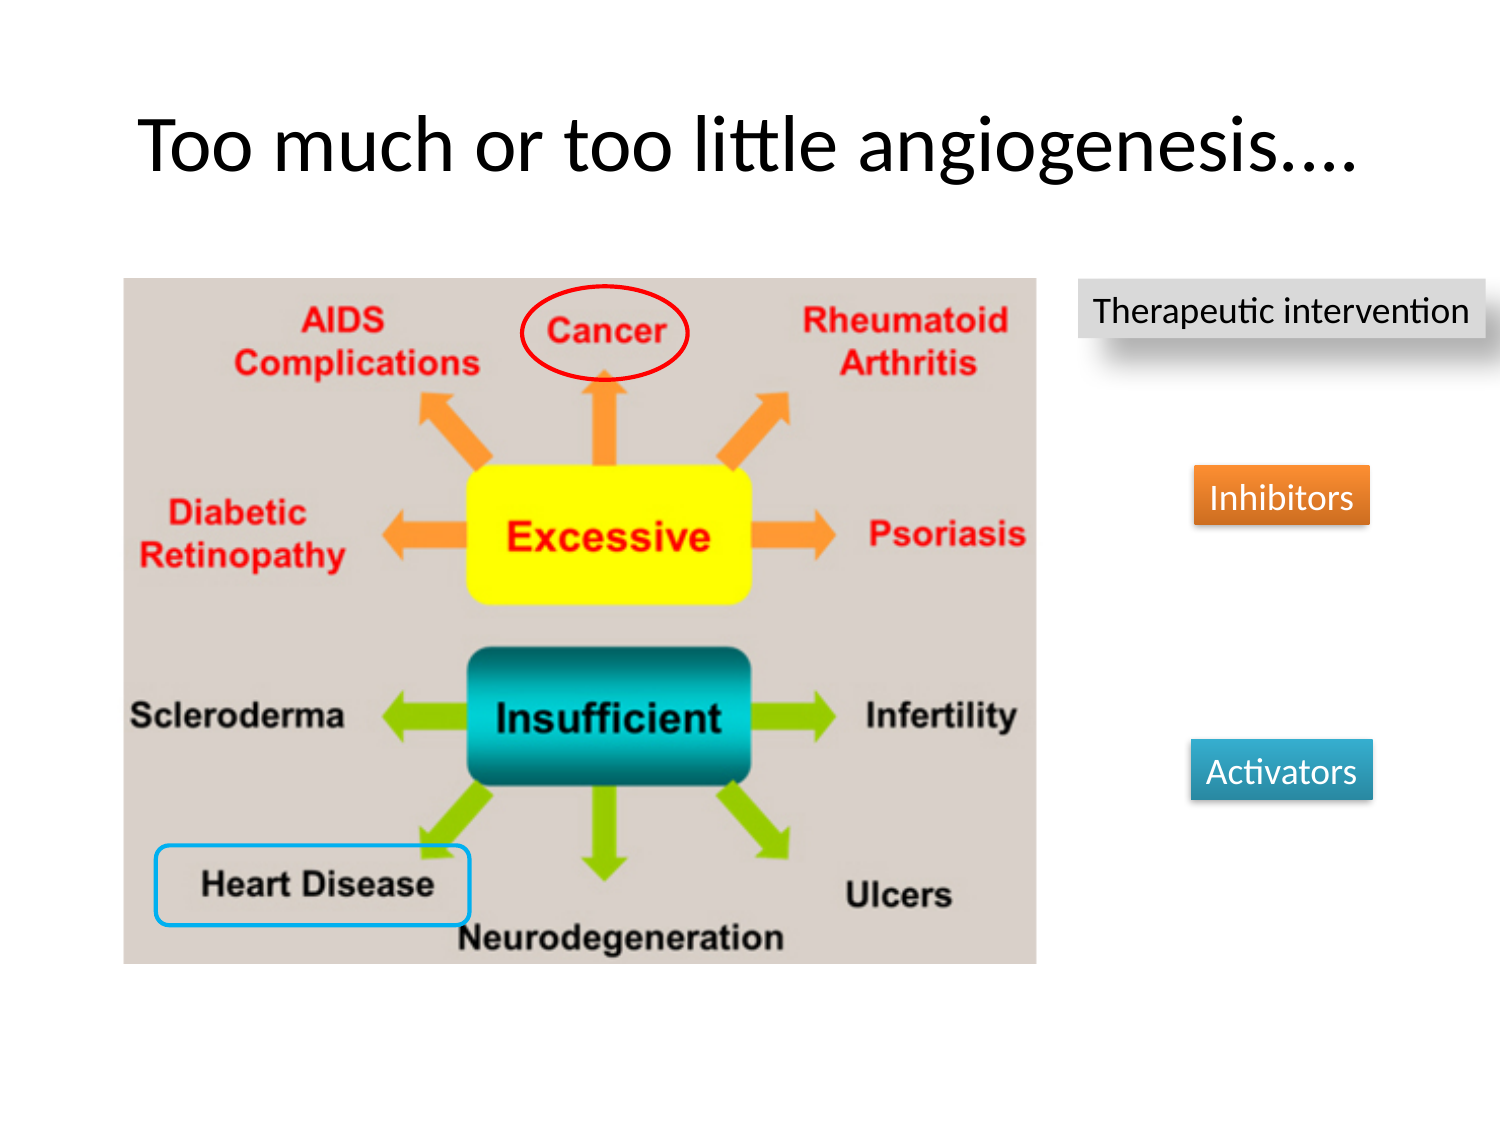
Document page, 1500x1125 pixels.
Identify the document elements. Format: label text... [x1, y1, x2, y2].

title Too much or too little angiogenesis.... [75, 45, 1425, 233]
picture [0, 278, 1190, 965]
text_box Therapeutic intervention [1190, 278, 1486, 339]
text_box Activators [1194, 739, 1373, 800]
text_box Inhibitors [1194, 465, 1370, 525]
